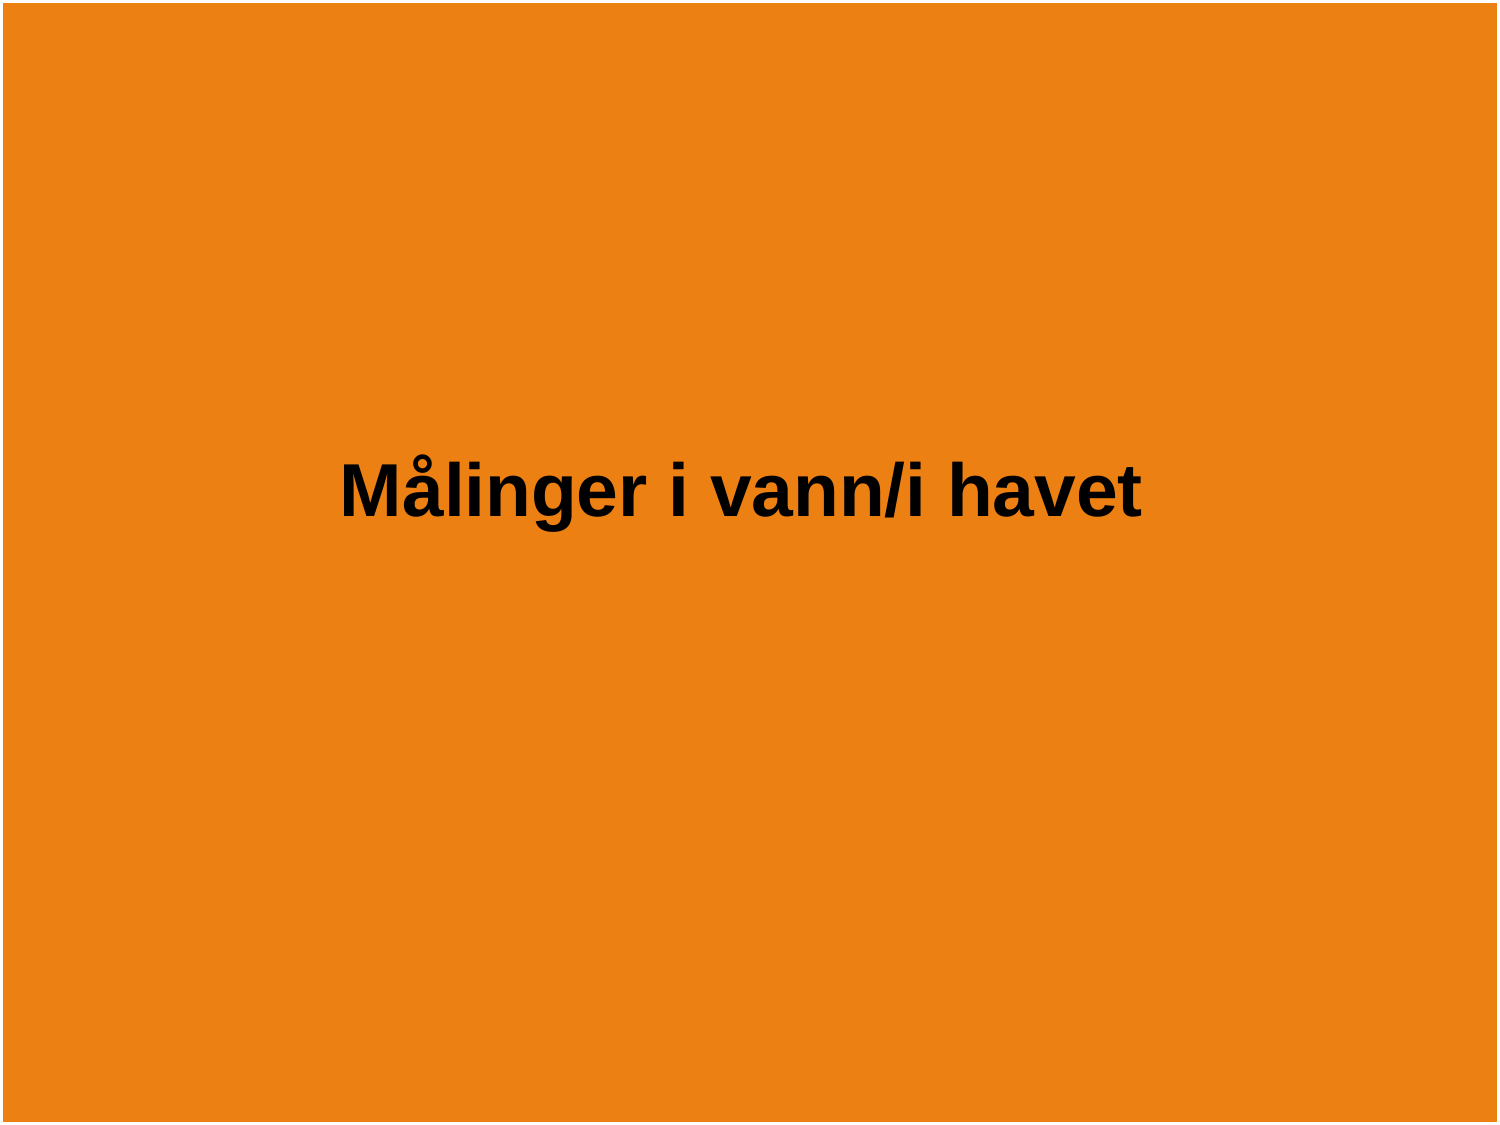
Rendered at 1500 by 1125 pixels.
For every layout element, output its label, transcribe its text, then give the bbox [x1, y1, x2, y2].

text_box [0, 0, 1500, 1125]
title Målinger i vann/i havet [66, 433, 1417, 540]
